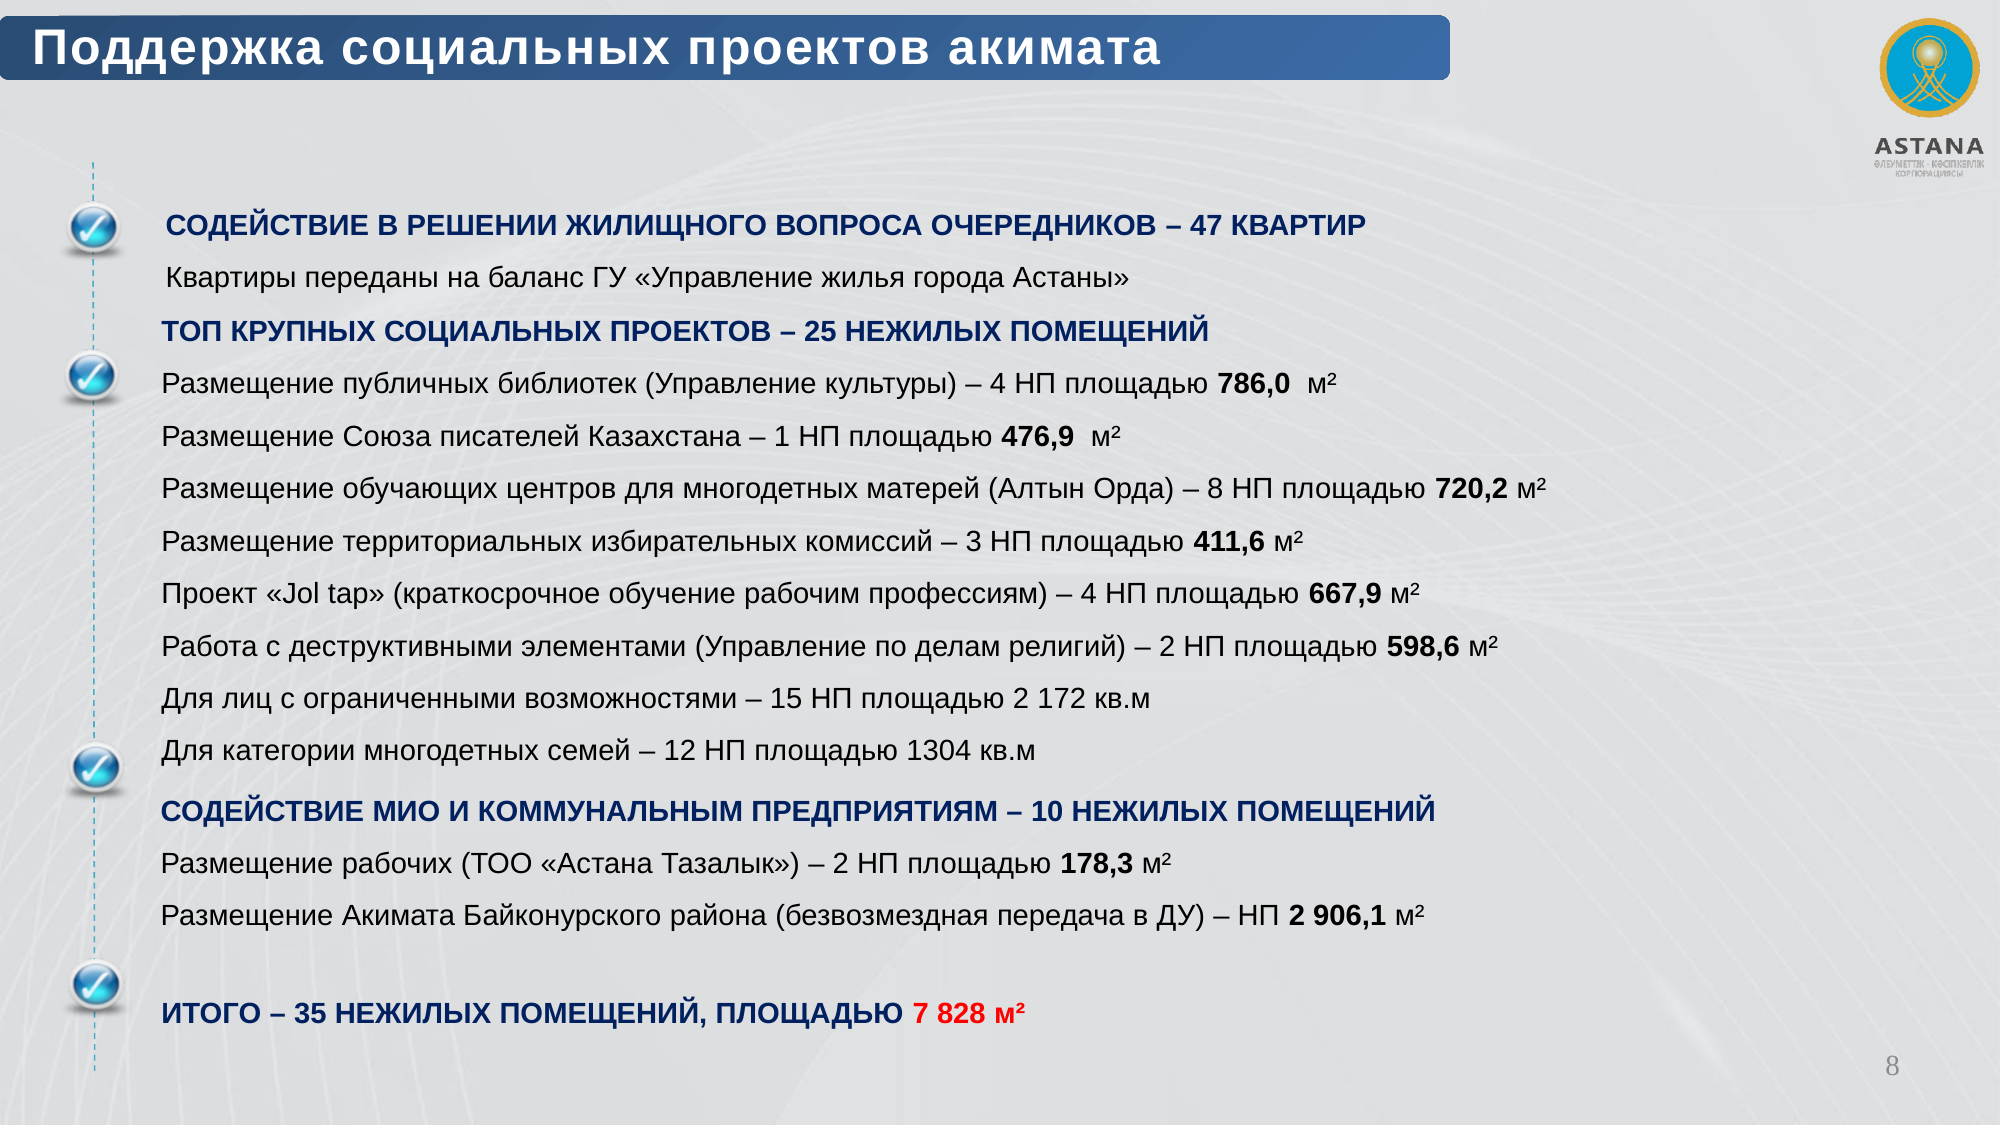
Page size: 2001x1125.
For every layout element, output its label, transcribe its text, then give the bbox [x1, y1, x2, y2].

text_box СОДЕЙСТВИЕ В РЕШЕНИИ ЖИЛИЩНОГО ВОПРОСА ОЧЕРЕДНИКОВ – 47 КВАРТИР Квартиры переданы на баланс ГУ «Управление жилья города Астаны» [155, 195, 1838, 339]
picture [0, 0, 2000, 1125]
slide_number 8 [1440, 1046, 1900, 1103]
text_box СОДЕЙСТВИЕ МИО И КОММУНАЛЬНЫМ ПРЕДПРИЯТИЯМ – 10 НЕЖИЛЫХ ПОМЕЩЕНИЙ Размещение рабочих (ТОО «Астана Тазалык») – 2 НП площадью 178,3 м² Размещение Акимата Байконурского района (безвозмездная передача в ДУ) – НП 2 906,1 м² [150, 746, 1900, 943]
text_box [0, 13, 1451, 83]
text_box ТОП КРУПНЫХ СОЦИАЛЬНЫХ ПРОЕКТОВ – 25 НЕЖИЛЫХ ПОМЕЩЕНИЙ Размещение публичных библиотек (Управление культуры) – 4 НП площадью 786,0 м² Размещение Союза писателей Казахстана – 1 НП площадью 476,9 м² Размещение обучающих центров для многодетных матерей (Алтын Орда) – 8 НП площадью 720,2 м² Размещение территориальных избирательных комиссий – 3 НП площадью 411,6 м² Проект «Jol tap» (краткосрочное обучение рабочим профессиям) – 4 НП площадью 667,9 м² Работа с деструктивными элементами (Управление по делам религий) – 2 НП площадью 598,6 м² Для лиц с ограниченными возможностями – 15 НП площадью 2 172 кв.м Для категории многодетных семей – 12 НП площадью 1304 кв.м [150, 301, 1901, 983]
text_box ИТОГО – 35 НЕЖИЛЫХ ПОМЕЩЕНИЙ, ПЛОЩАДЬЮ 7 828 м² [150, 983, 1901, 1040]
text_box Поддержка социальных проектов акимата [30, 12, 1493, 75]
